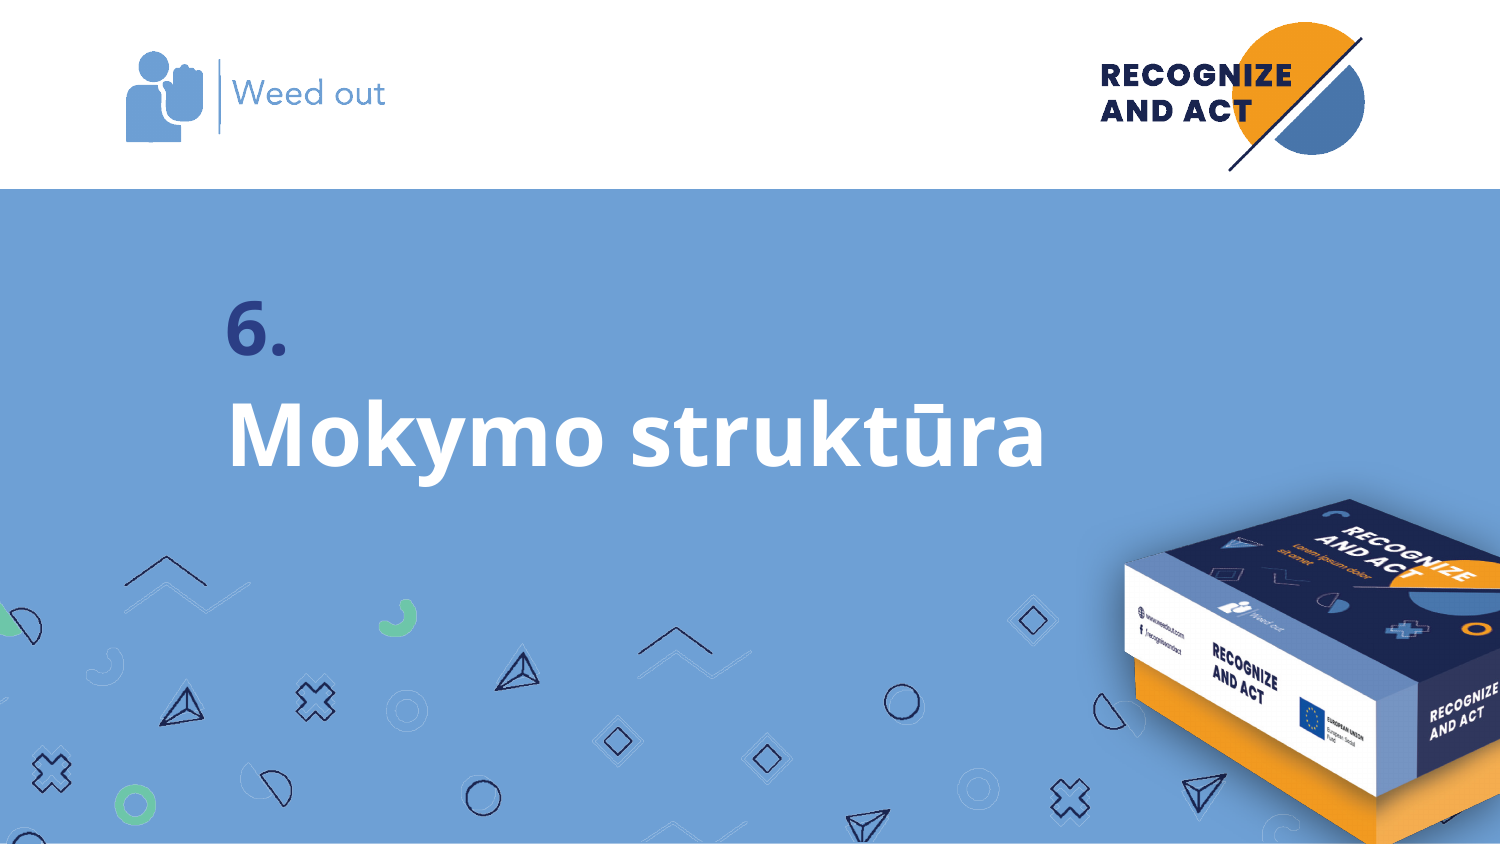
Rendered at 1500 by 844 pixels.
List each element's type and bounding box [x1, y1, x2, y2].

picture [0, 188, 1500, 844]
picture [1100, 21, 1365, 172]
picture [126, 50, 385, 143]
